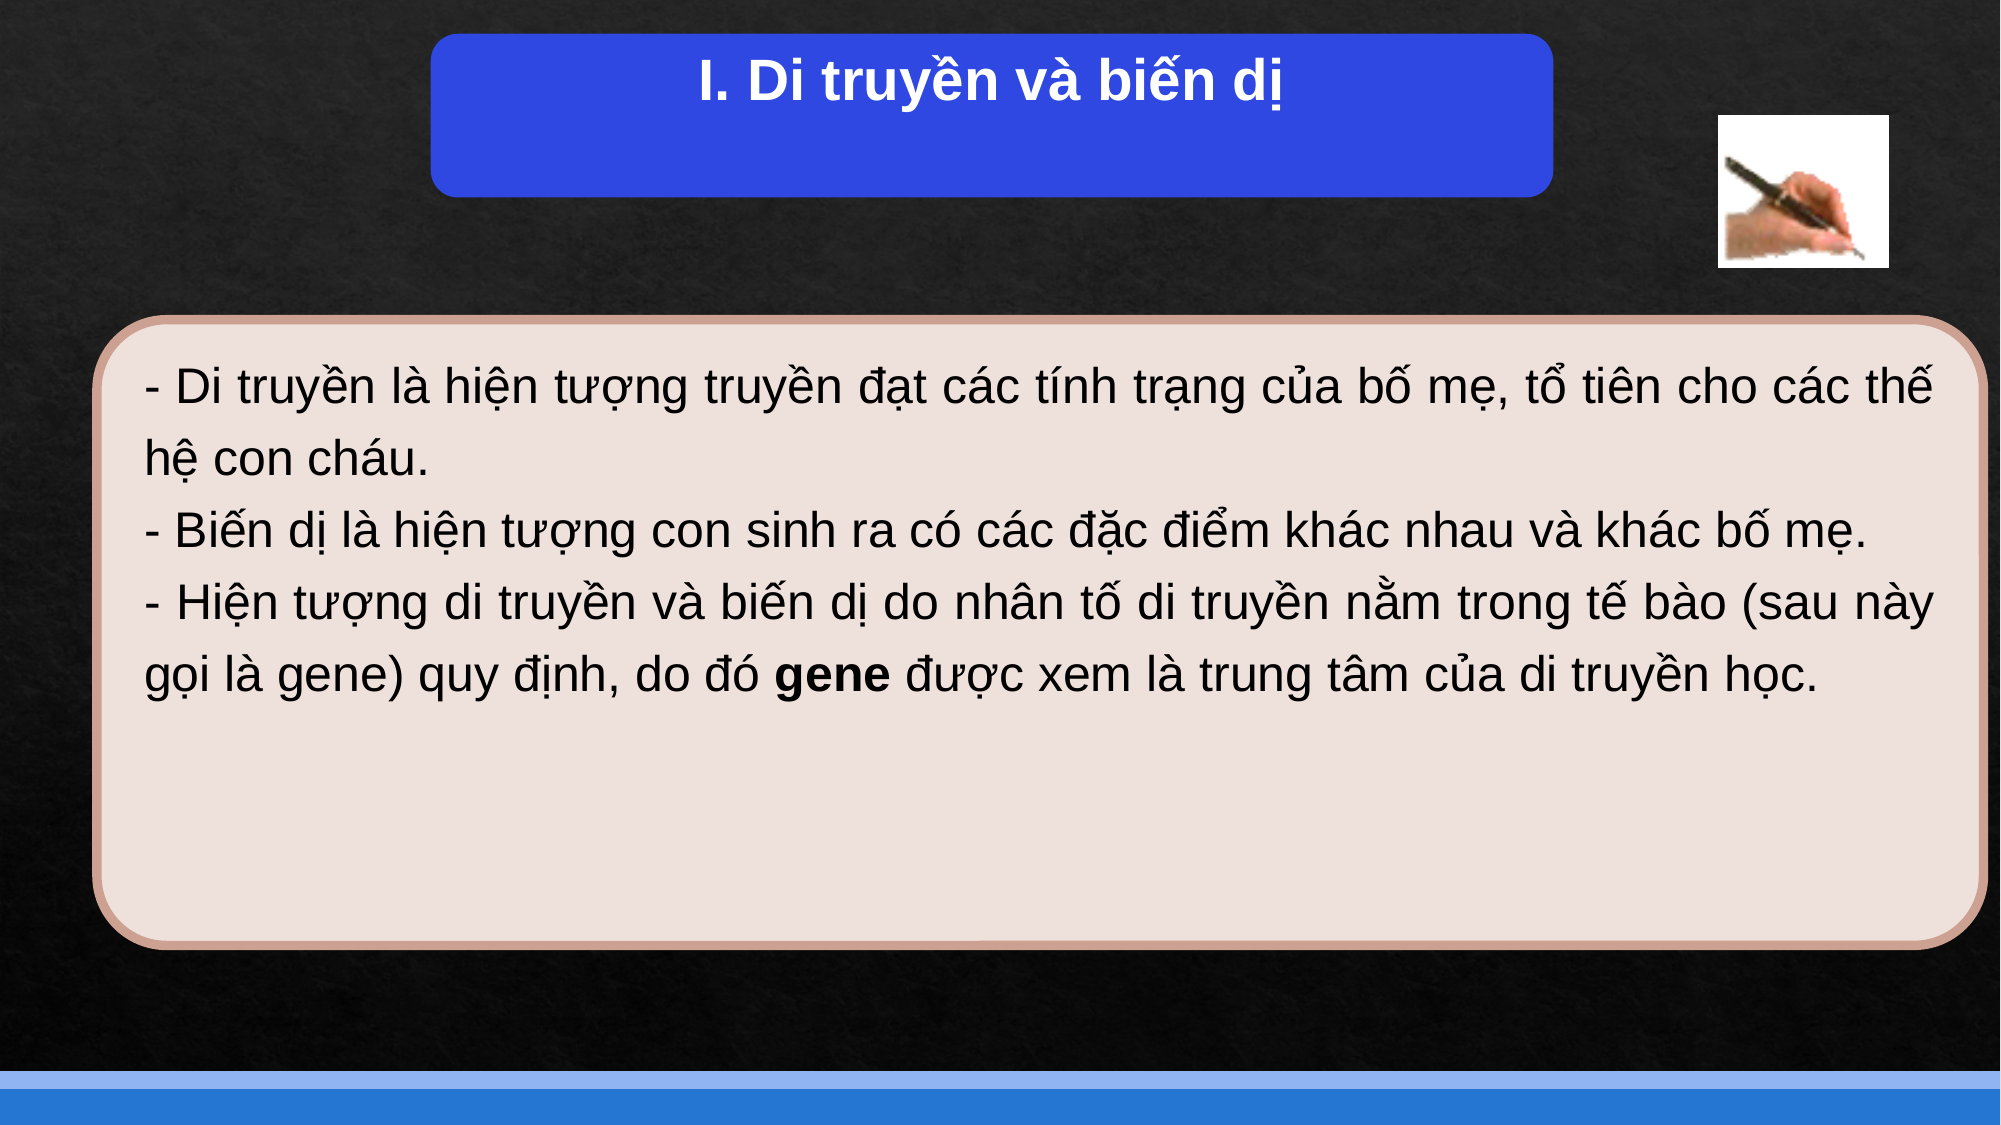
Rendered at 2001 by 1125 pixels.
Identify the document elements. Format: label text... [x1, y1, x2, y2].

text_box [429, 32, 1555, 199]
text_box I. Di truyền và biến dị [683, 34, 1301, 120]
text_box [0, 1070, 2000, 1125]
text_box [96, 319, 1984, 946]
picture [1717, 115, 1889, 268]
